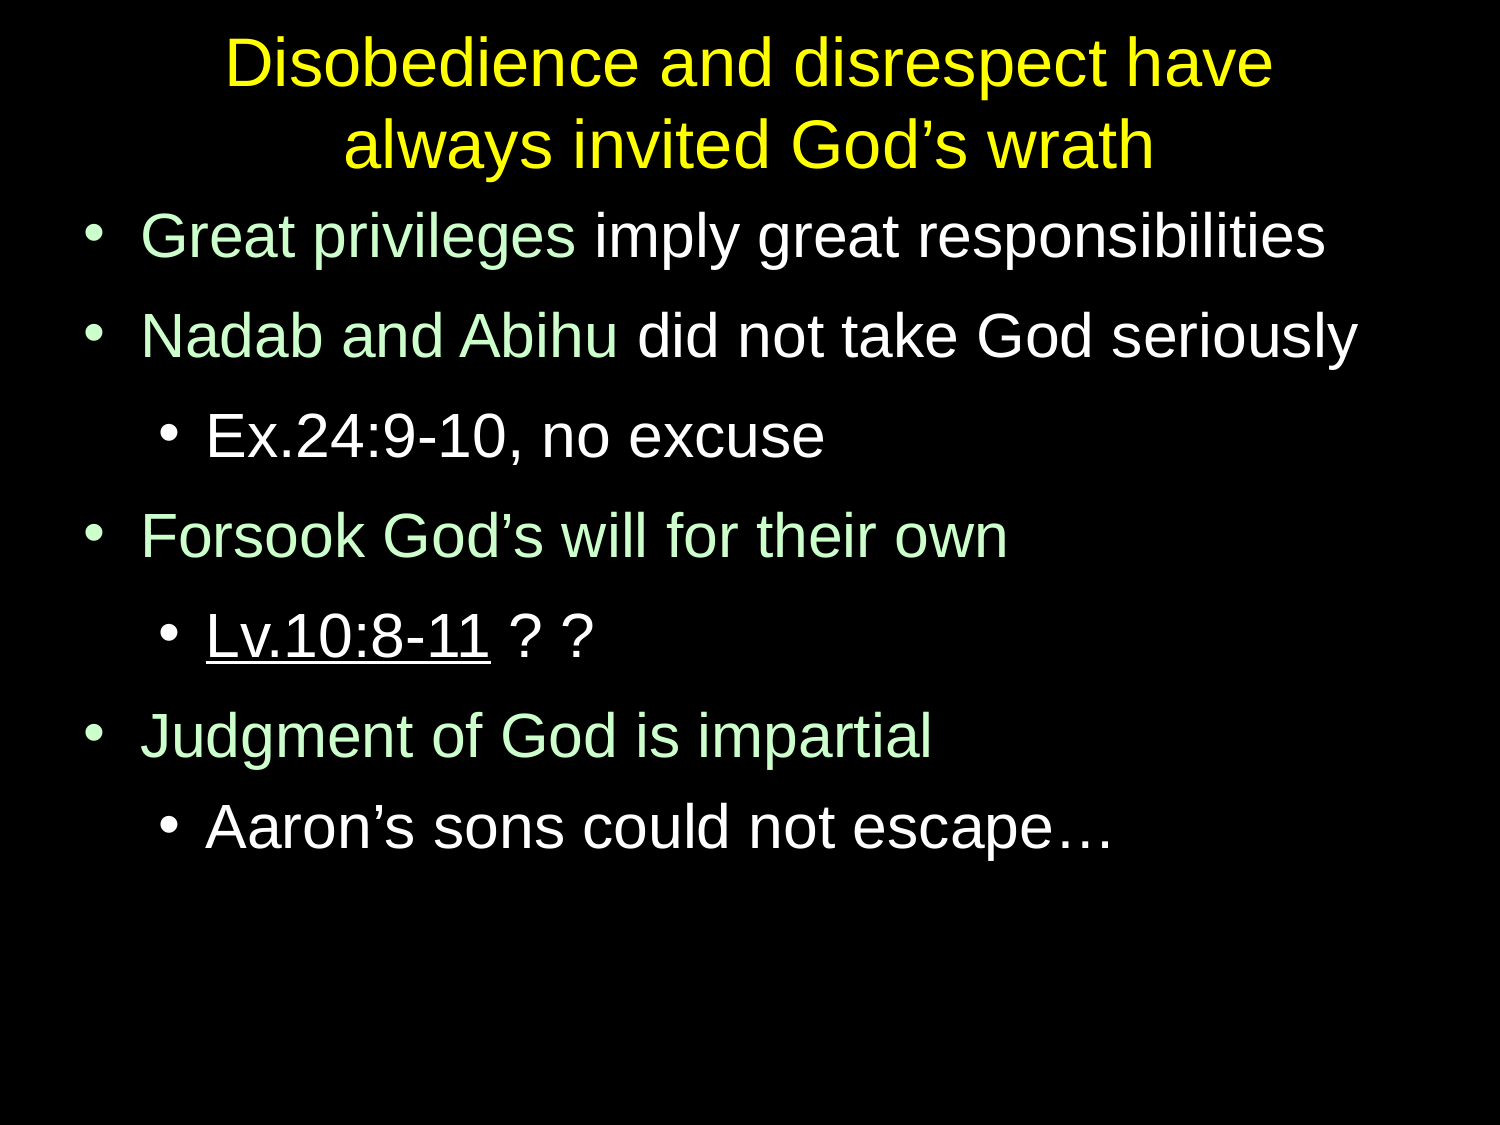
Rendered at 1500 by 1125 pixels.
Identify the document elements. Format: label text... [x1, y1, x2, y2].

list Great privileges imply great responsibilities Nadab and Abihu did not take God seriously Ex.24:9-10, no excuse Forsook God’s will for their own Lv.10:8-11 ? ? Judgment of God is impartial Aaron’s sons could not escape… [68, 187, 1432, 1038]
title Disobedience and disrespect have always invited God’s wrath [75, 24, 1425, 175]
